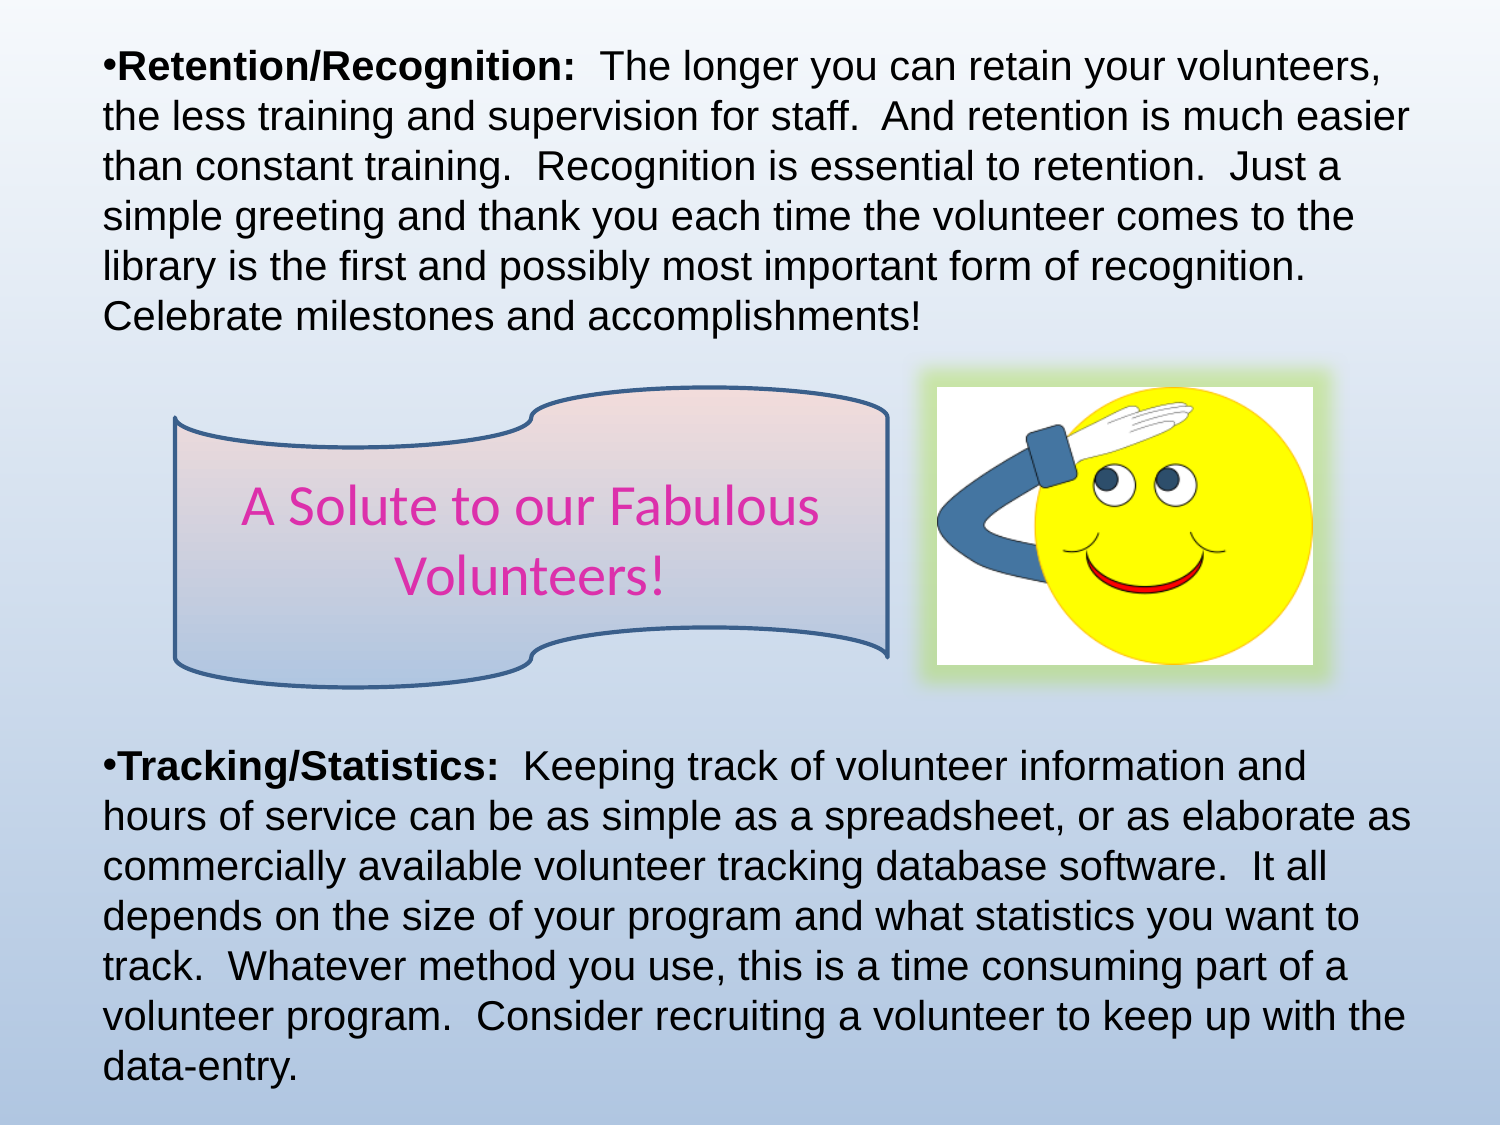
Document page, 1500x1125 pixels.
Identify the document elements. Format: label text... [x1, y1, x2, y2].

list Retention/Recognition: The longer you can retain your volunteers, the less training and supervision for staff. And retention is much easier than constant training. Recognition is essential to retention. Just a simple greeting and thank you each time the volunteer comes to the library is the first and possibly most important form of recognition. Celebrate milestones and accomplishments! Tracking/Statistics: Keeping track of volunteer information and hours of service can be as simple as a spreadsheet, or as elaborate as commercially available volunteer tracking database software. It all depends on the size of your program and what statistics you want to track. Whatever method you use, this is a time consuming part of a volunteer program. Consider recruiting a volunteer to keep up with the data-entry. [87, 31, 1438, 1094]
text_box A Solute to our Fabulous Volunteers! [172, 385, 890, 690]
picture [937, 387, 1313, 666]
